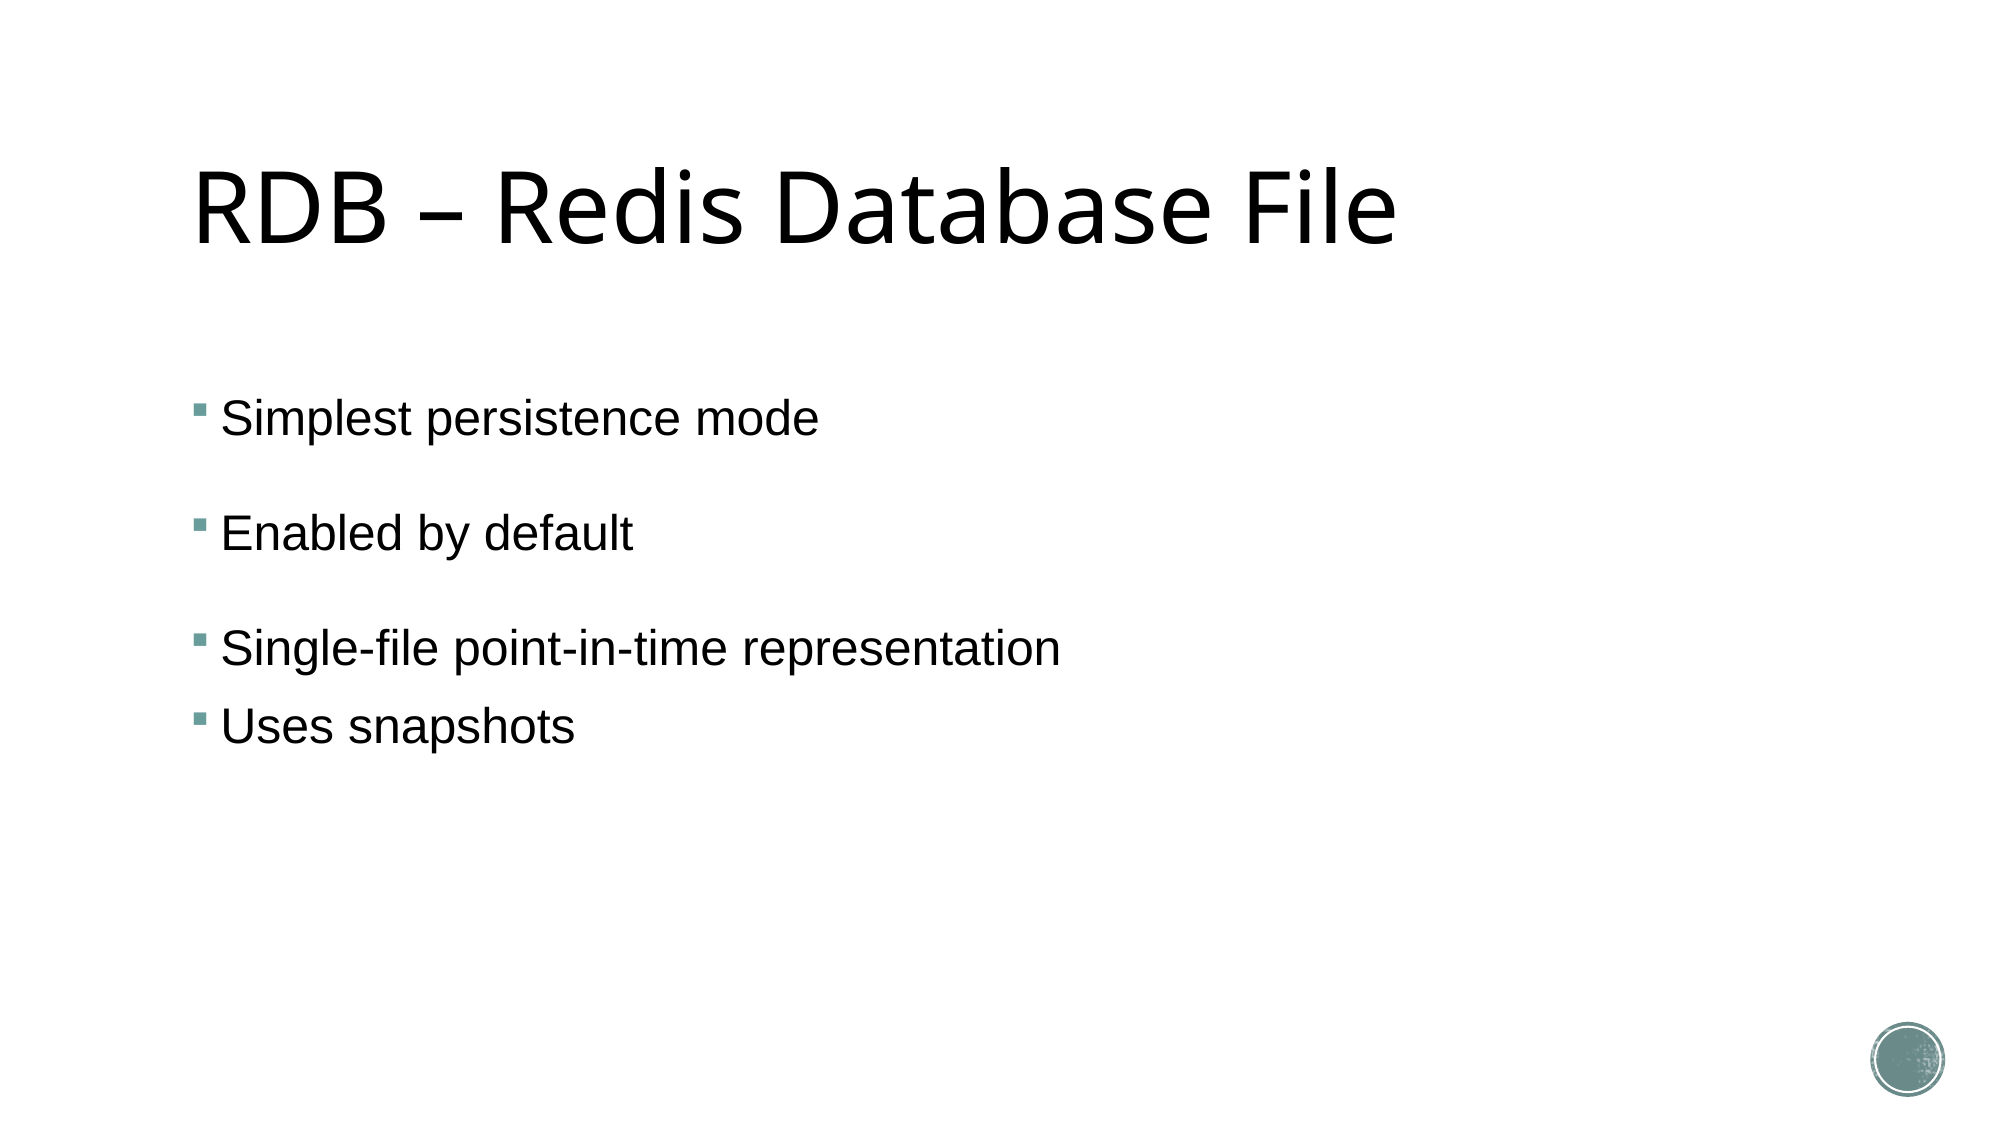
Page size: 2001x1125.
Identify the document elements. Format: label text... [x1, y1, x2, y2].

title RDB – Redis Database File [175, 79, 1826, 344]
list Simplest persistence mode Enabled by default Single-file point-in-time representation Uses snapshots [175, 348, 1826, 1013]
